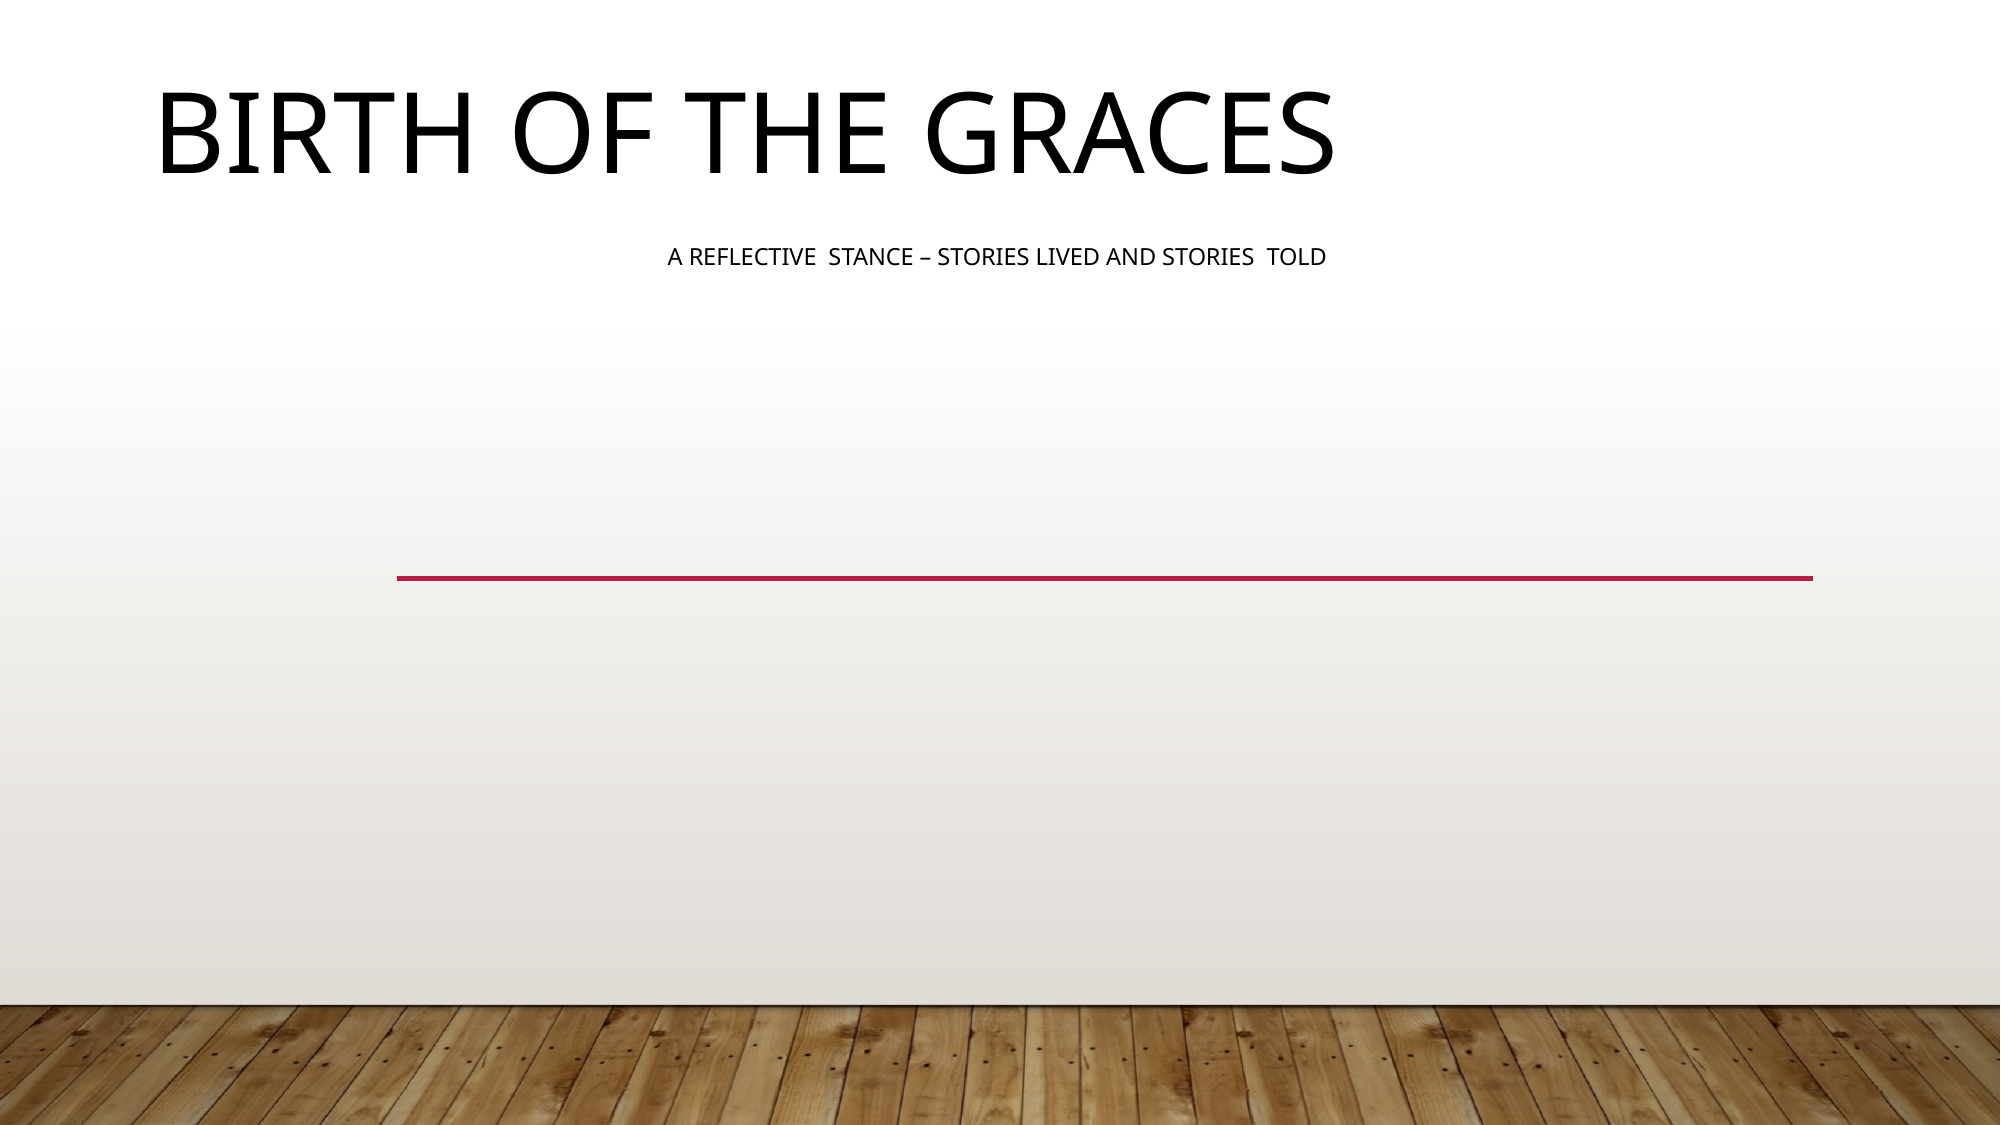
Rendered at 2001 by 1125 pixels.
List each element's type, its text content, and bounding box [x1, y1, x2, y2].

title BIRTH of the Graces [137, 47, 1863, 201]
subtitle A reflective stance – Stories lived and stories told [137, 219, 1863, 289]
picture [0, 1005, 2000, 1125]
